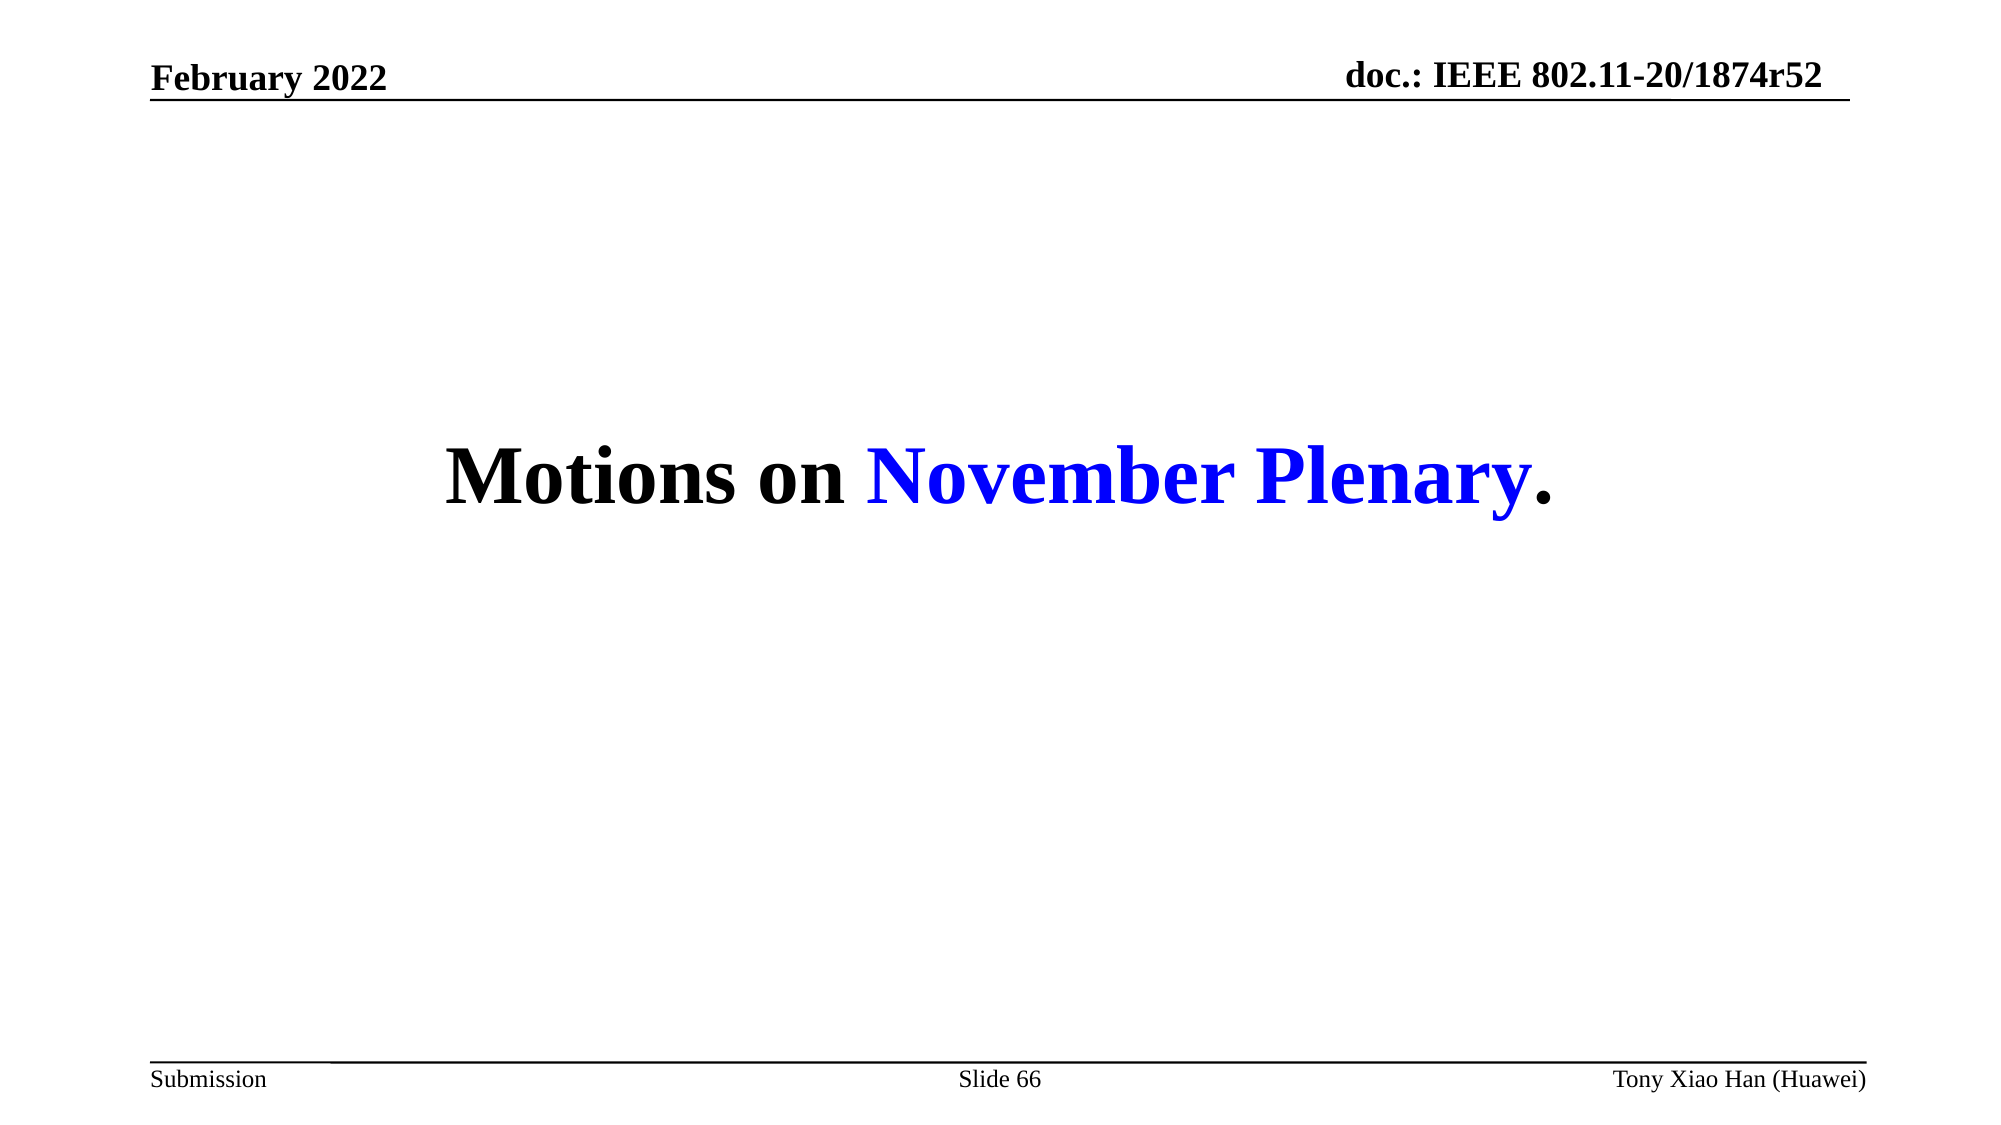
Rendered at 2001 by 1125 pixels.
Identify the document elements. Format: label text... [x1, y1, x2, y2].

text_box Motions on November Plenary. [362, 412, 1638, 950]
